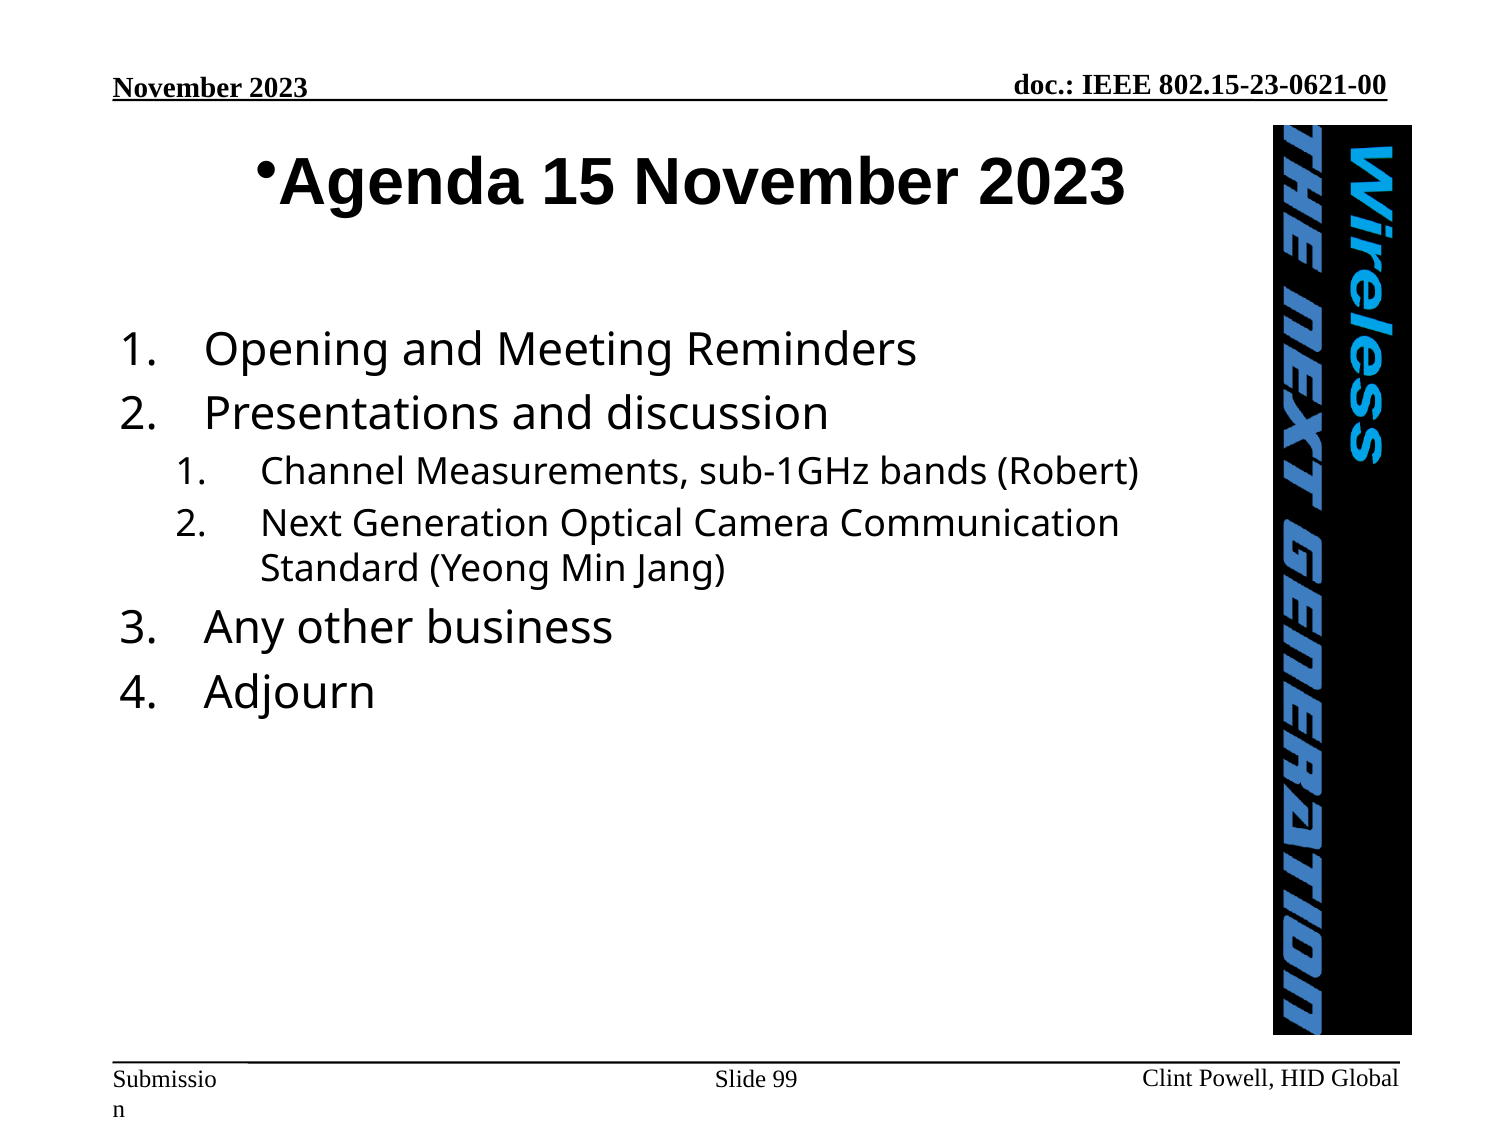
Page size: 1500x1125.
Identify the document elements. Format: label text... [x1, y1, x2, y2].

picture [1273, 125, 1412, 1036]
slide_number Slide 99 [712, 1062, 800, 1093]
list Agenda 15 November 2023 Opening and Meeting Reminders Presentations and discussion Channel Measurements, sub-1GHz bands (Robert) Next Generation Optical Camera Communication Standard (Yeong Min Jang) Any other business Adjourn [104, 129, 1278, 1080]
